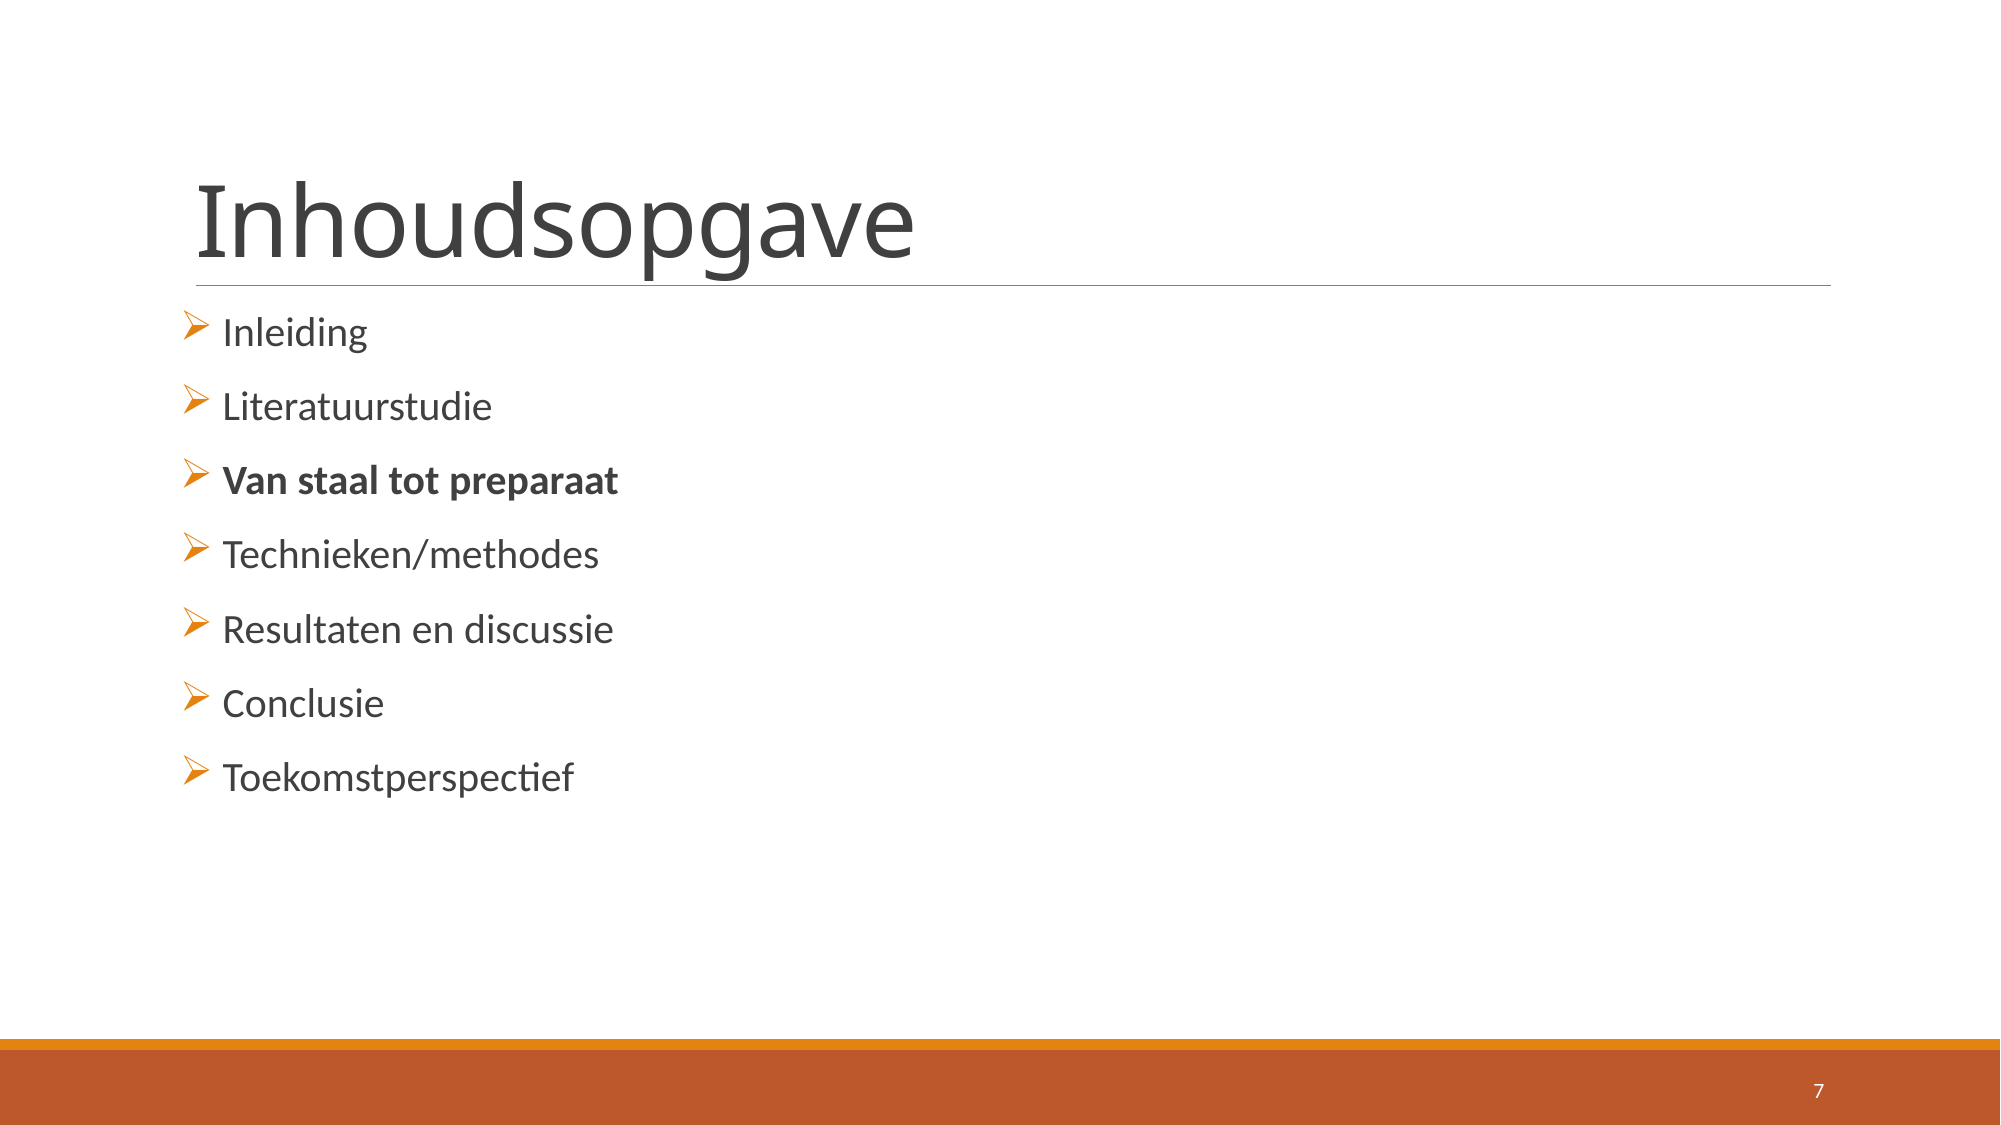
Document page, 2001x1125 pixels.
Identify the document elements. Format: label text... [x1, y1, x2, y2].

slide_number 7 [1624, 1059, 1840, 1120]
list Inleiding Literatuurstudie Van staal tot preparaat Technieken/methodes Resultaten en discussie Conclusie Toekomstperspectief [180, 302, 1830, 963]
title Inhoudsopgave [180, 47, 1830, 285]
